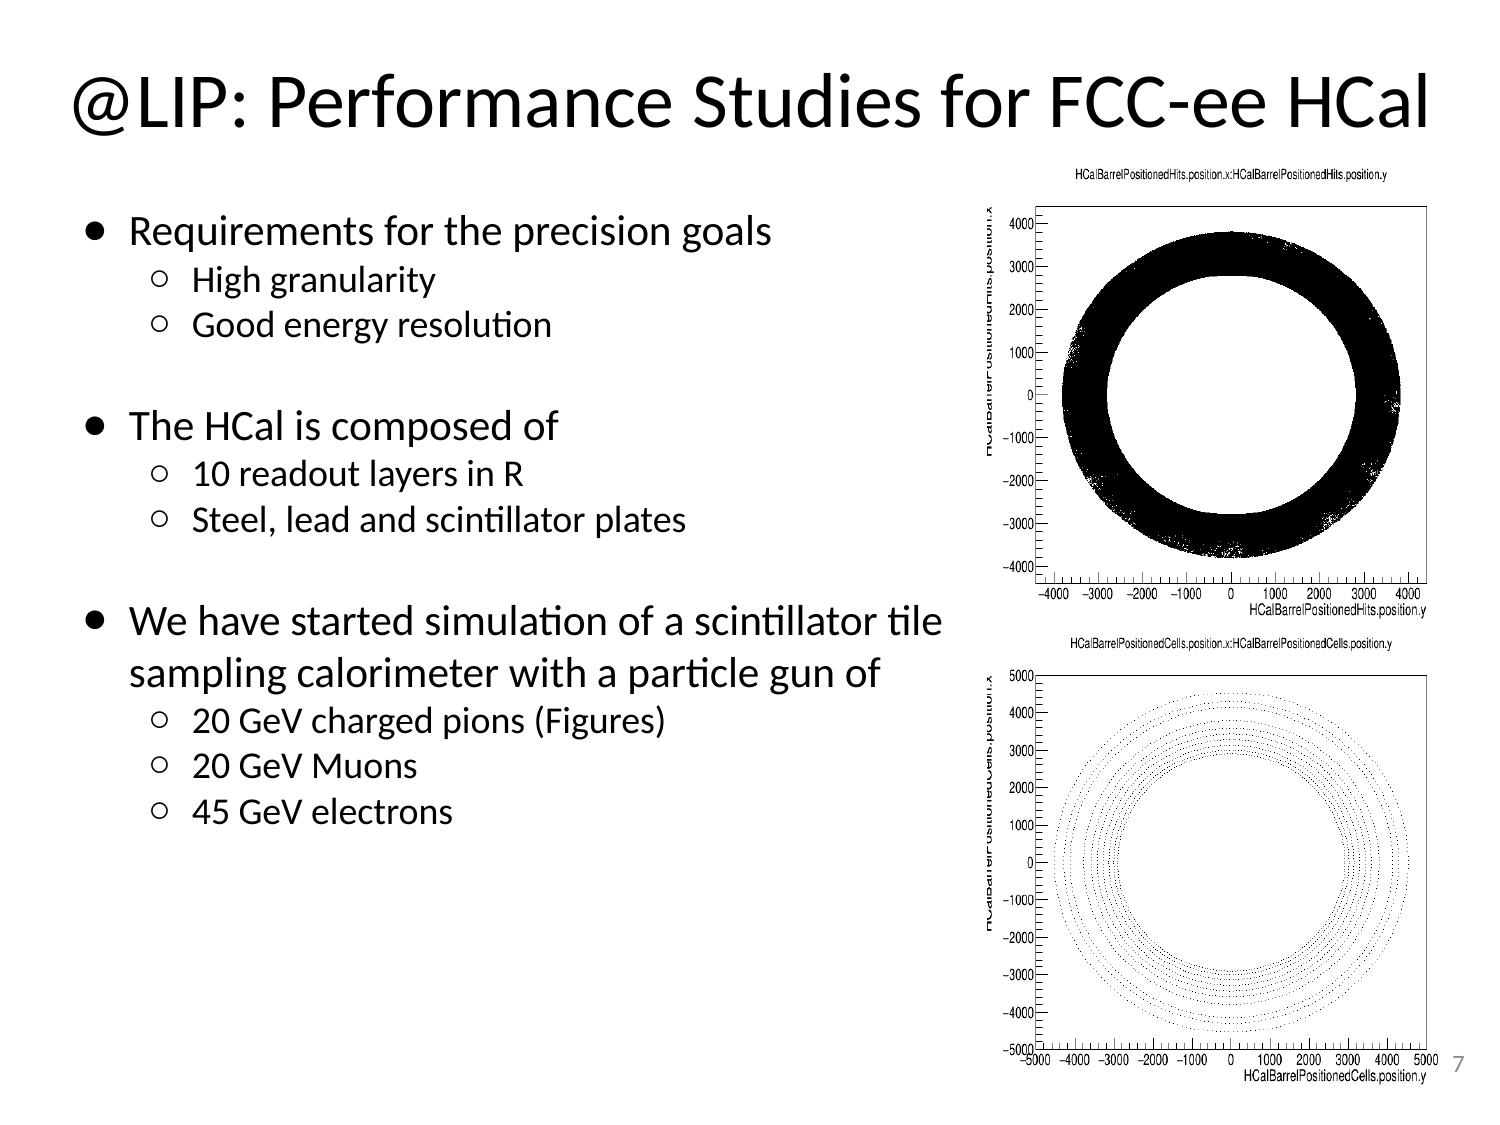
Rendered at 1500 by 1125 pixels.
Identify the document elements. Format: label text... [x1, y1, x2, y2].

slide_number 7 [1389, 1019, 1480, 1106]
picture [987, 159, 1475, 1096]
list Requirements for the precision goals High granularity Good energy resolution The HCal is composed of 10 readout layers in R Steel, lead and scintillator plates We have started simulation of a scintillator tile sampling calorimeter with a particle gun of 20 GeV charged pions (Figures) 20 GeV Muons 45 GeV electrons [51, 187, 964, 899]
title @LIP: Performance Studies for FCC-ee HCal [0, 34, 1500, 160]
